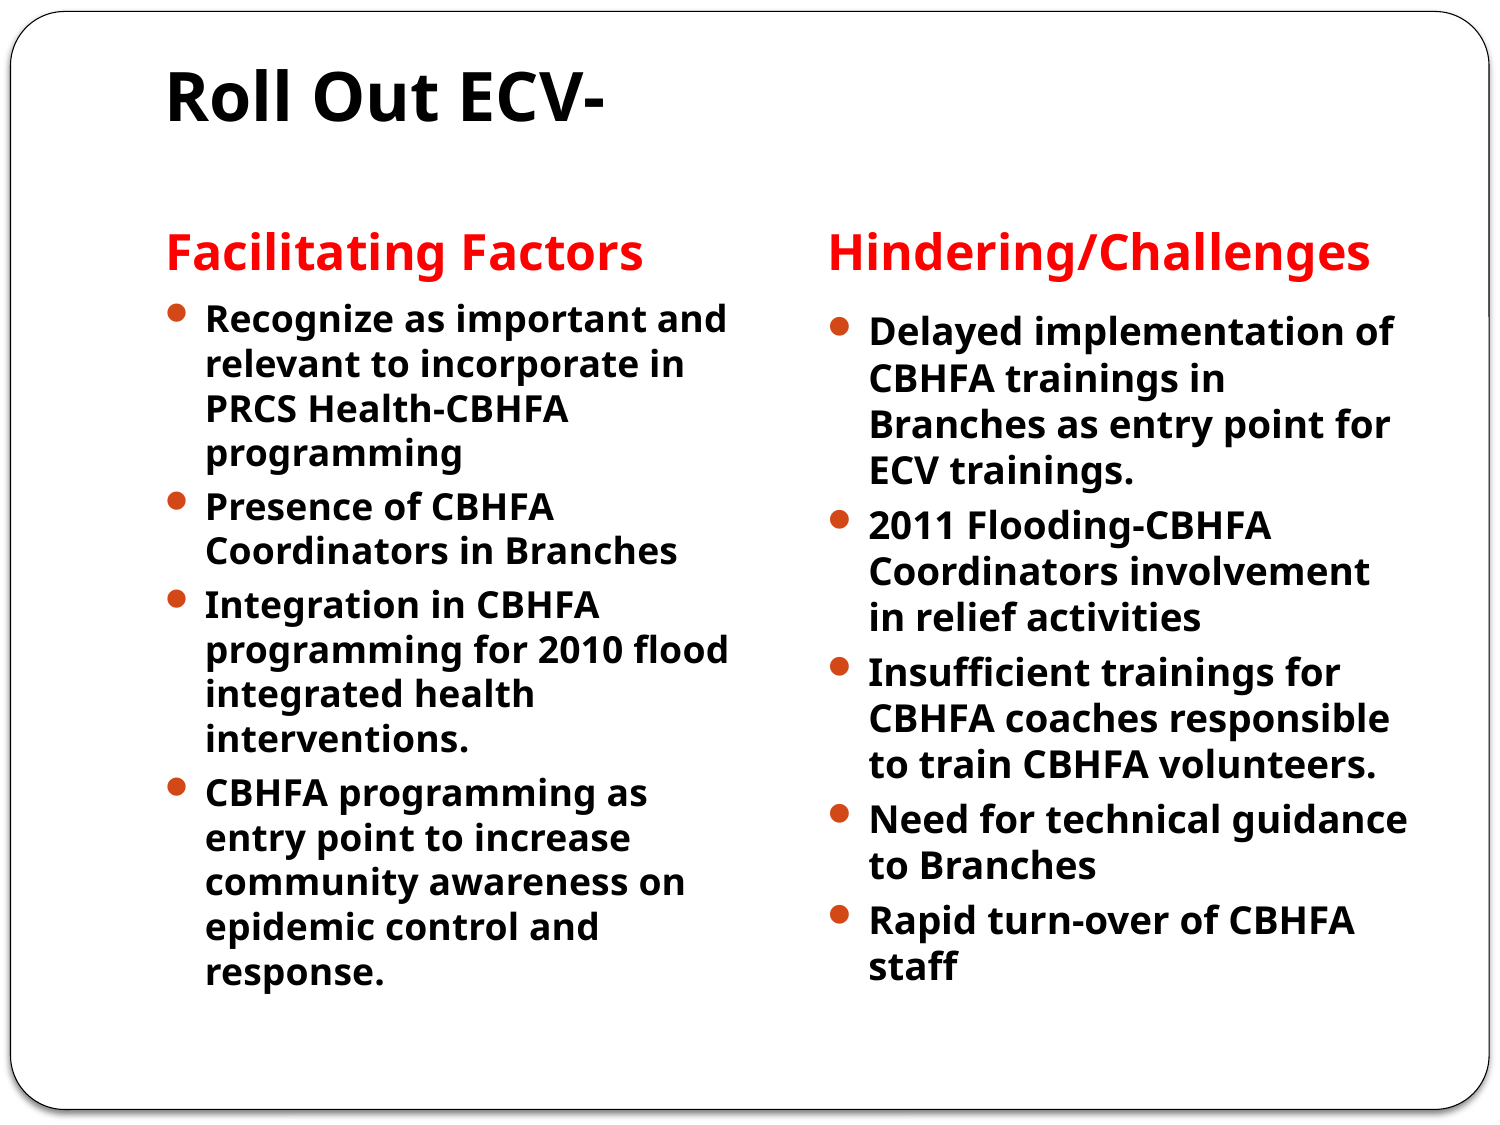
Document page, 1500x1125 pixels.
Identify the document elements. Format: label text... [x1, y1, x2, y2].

list Hindering/Challenges [811, 161, 1426, 289]
list Delayed implementation of CBHFA trainings in Branches as entry point for ECV trainings. 2011 Flooding-CBHFA Coordinators involvement in relief activities Insufficient trainings for CBHFA coaches responsible to train CBHFA volunteers. Need for technical guidance to Branches Rapid turn-over of CBHFA staff [812, 299, 1425, 1007]
list Facilitating Factors [149, 161, 763, 289]
list Recognize as important and relevant to incorporate in PRCS Health-CBHFA programming Presence of CBHFA Coordinators in Branches Integration in CBHFA programming for 2010 flood integrated health interventions. CBHFA programming as entry point to increase community awareness on epidemic control and response. [150, 287, 763, 1007]
title Roll Out ECV- [150, 44, 1425, 150]
